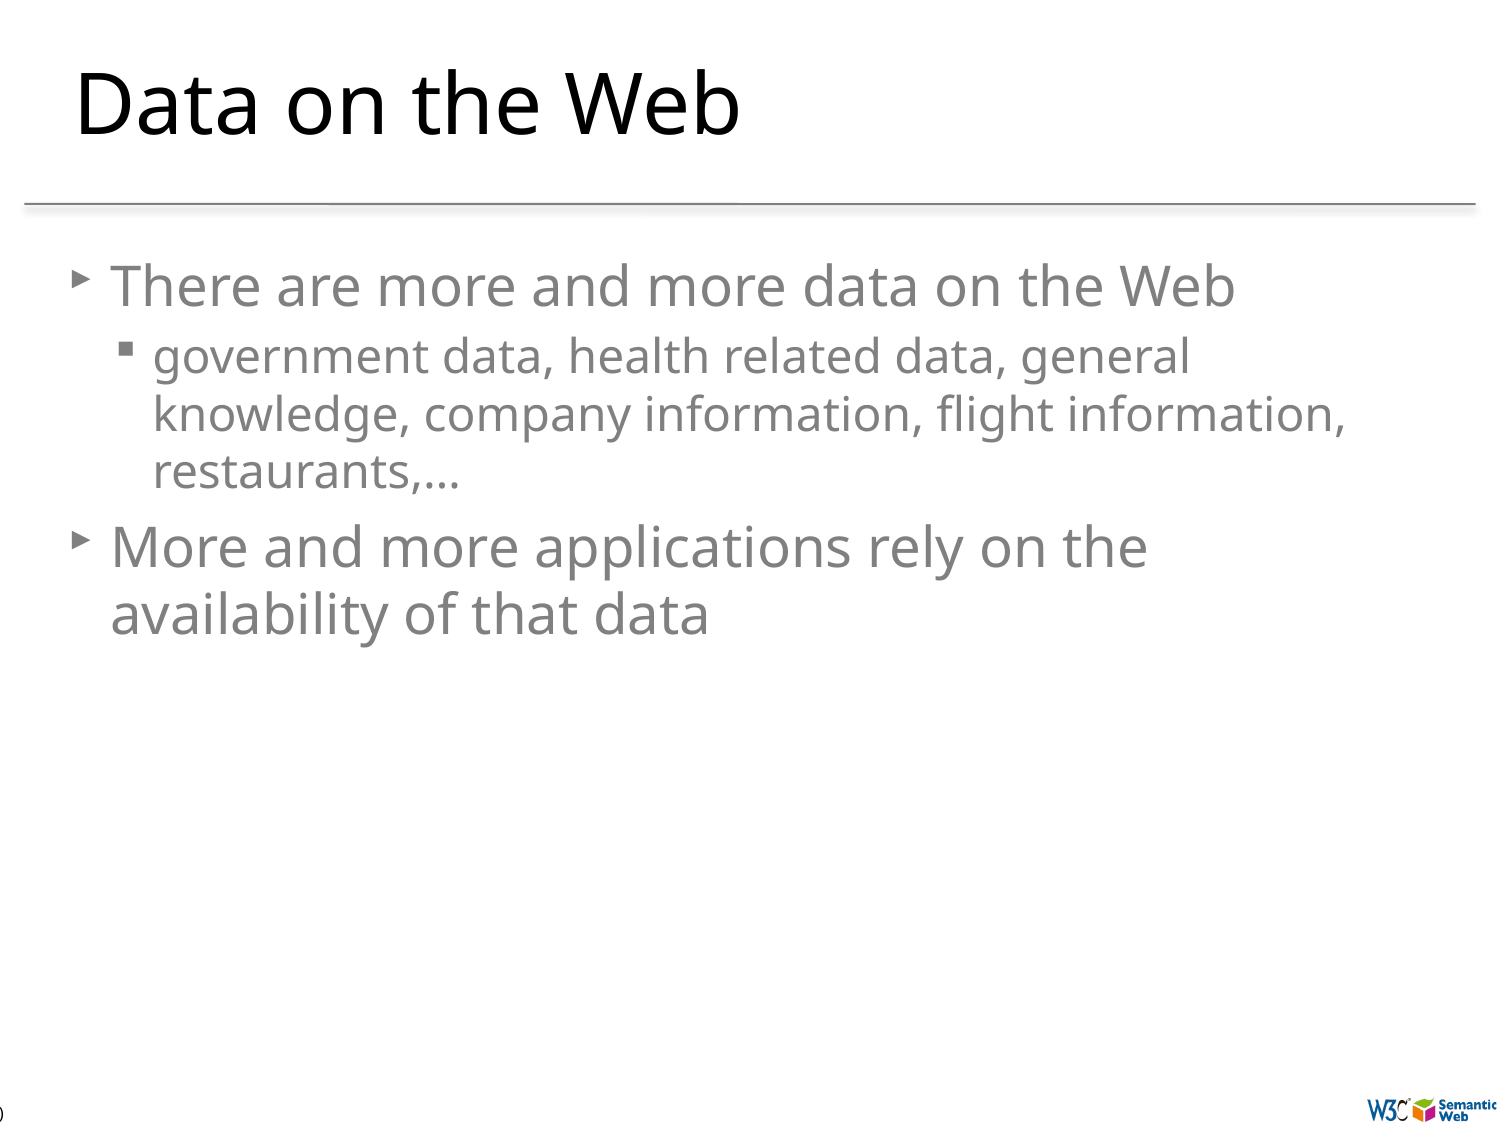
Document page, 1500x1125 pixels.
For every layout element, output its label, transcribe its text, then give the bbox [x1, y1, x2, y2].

list There are more and more data on the Web government data, health related data, general knowledge, company information, flight information, restaurants,… More and more applications rely on the availability of that data [35, 242, 1453, 1014]
picture [1367, 1096, 1497, 1122]
title Data on the Web [58, 6, 1453, 195]
